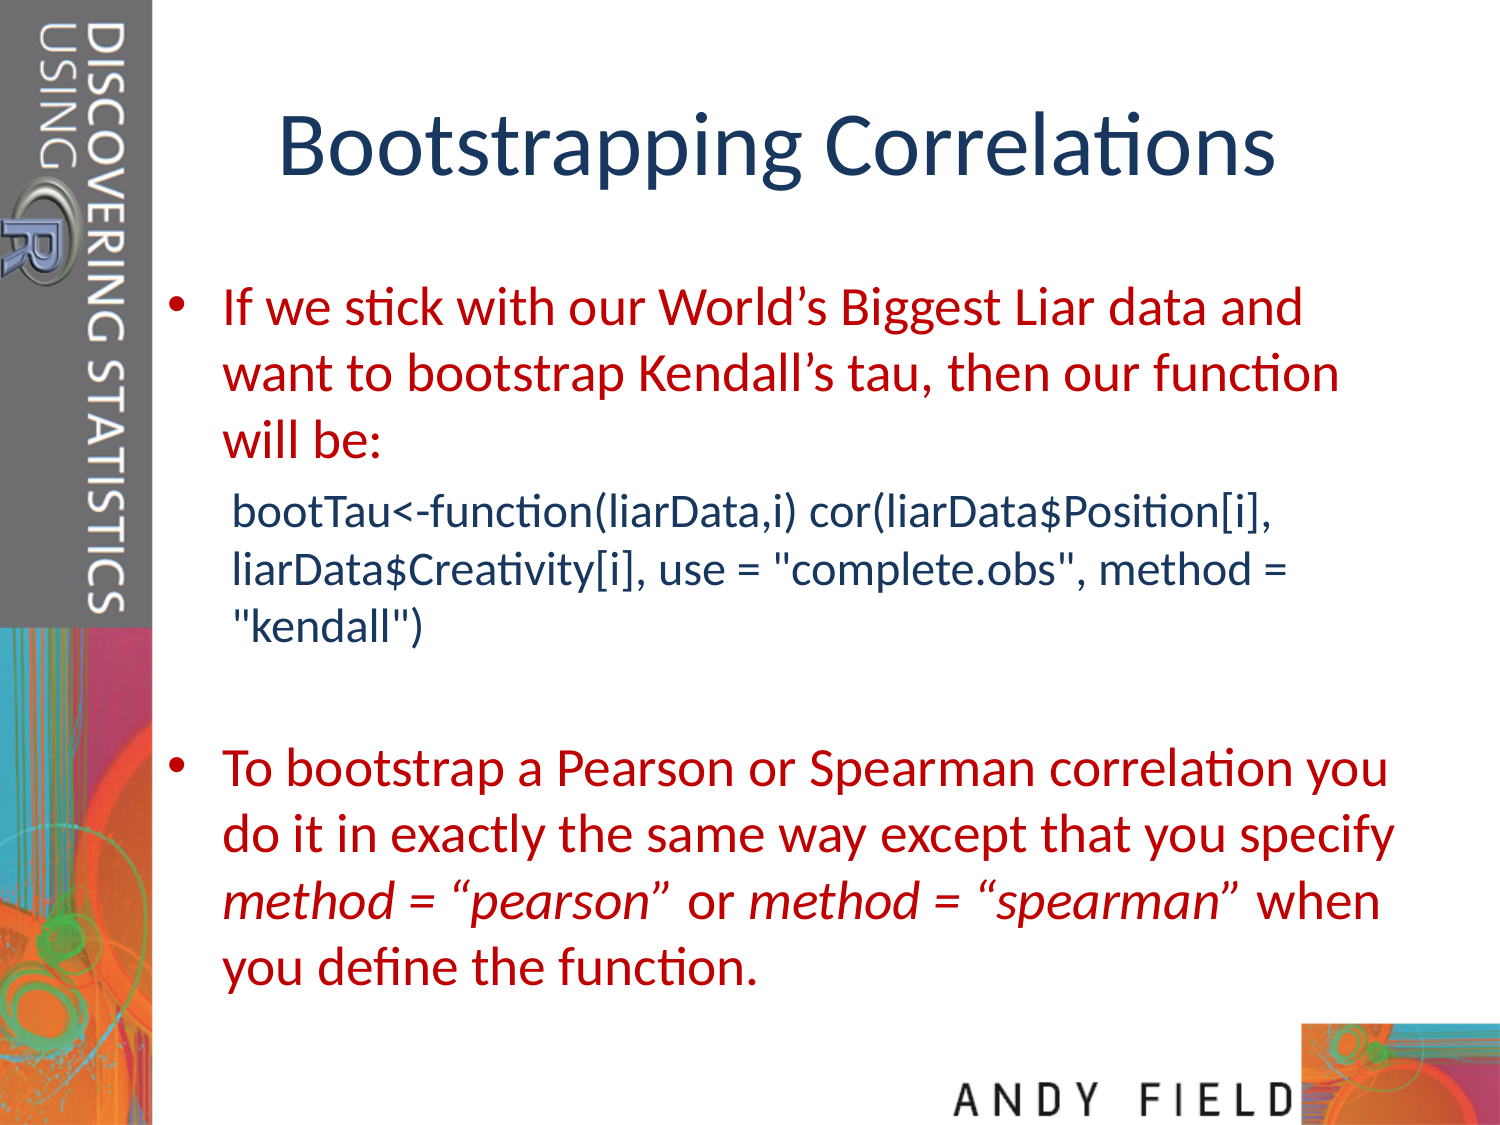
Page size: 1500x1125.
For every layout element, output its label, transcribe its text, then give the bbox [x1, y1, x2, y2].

title Bootstrapping Correlations [152, 45, 1425, 233]
picture [0, 0, 1500, 1125]
list If we stick with our World’s Biggest Liar data and want to bootstrap Kendall’s tau, then our function will be: bootTau<-function(liarData,i) cor(liarData$Position[i], liarData$Creativity[i], use = "complete.obs", method = "kendall") To bootstrap a Pearson or Spearman correlation you do it in exactly the same way except that you specify method = “pearson” or method = “spearman” when you define the function. [152, 262, 1425, 1005]
